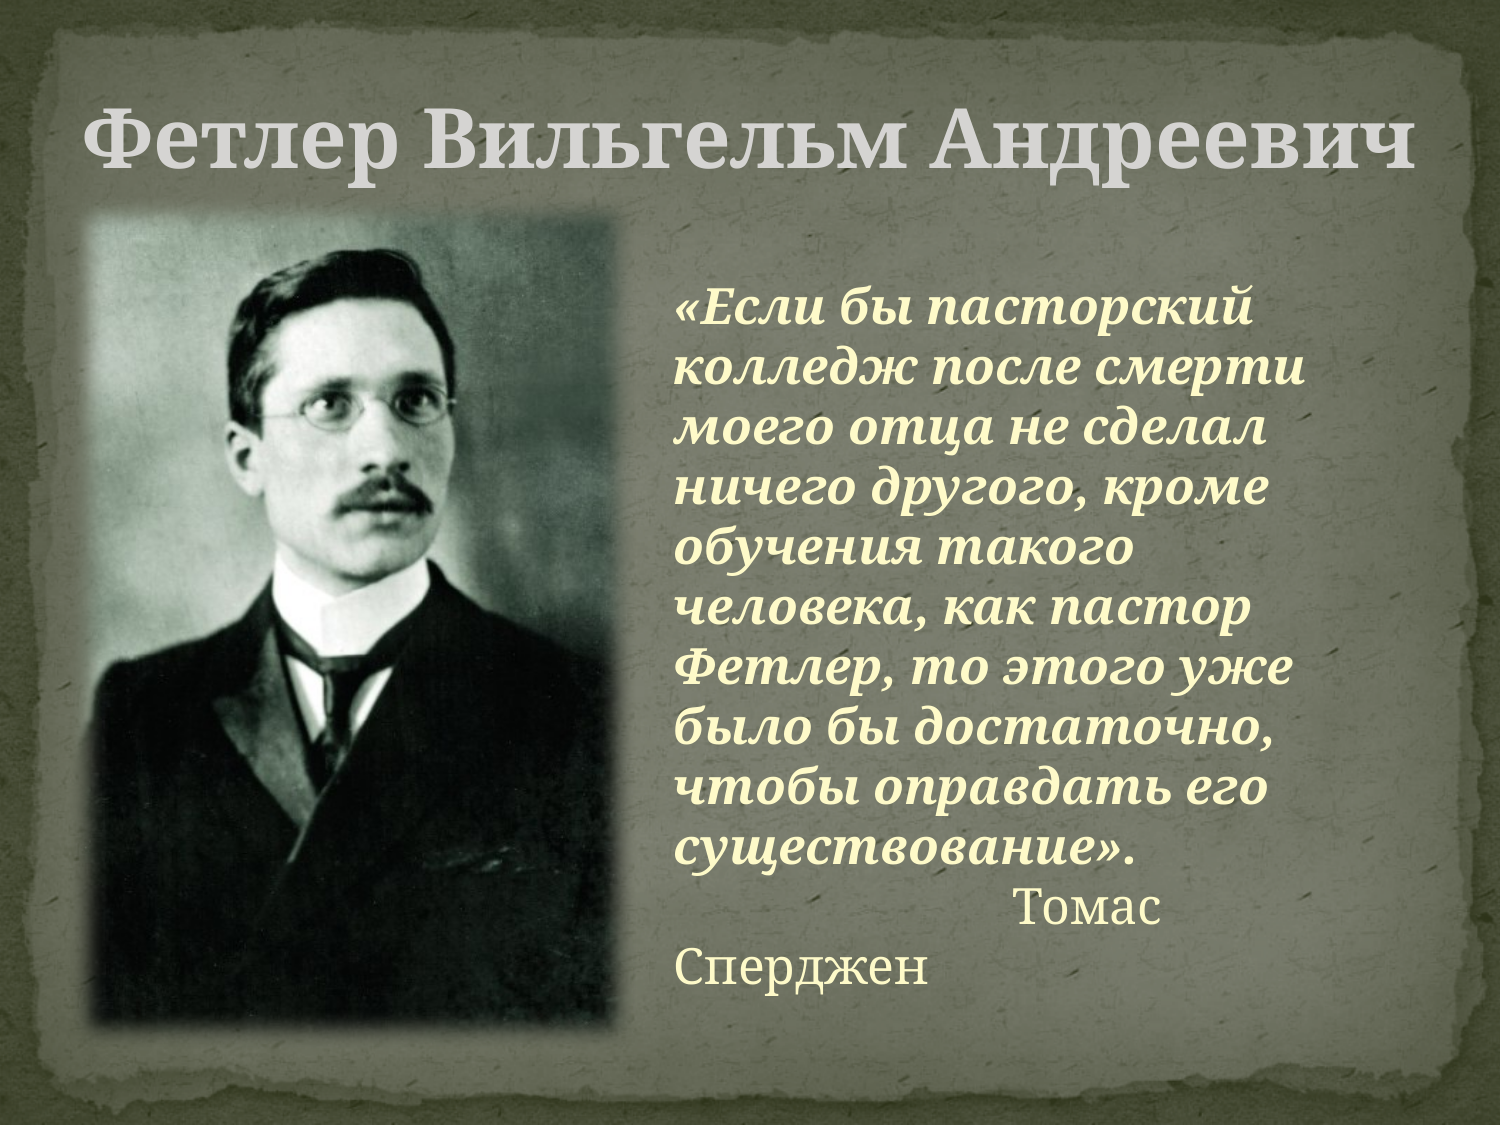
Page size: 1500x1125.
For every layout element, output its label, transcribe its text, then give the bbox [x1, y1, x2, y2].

text_box Фетлер Вильгельм Андреевич [58, 78, 1442, 193]
picture [70, 196, 636, 1050]
text_box «Если бы пасторский колледж после смерти моего отца не сделал ничего другого, кроме обучения такого человека, как пастор Фетлер, то этого уже было бы достаточно, чтобы оправдать его существование». Томас Сперджен [645, 267, 1412, 1002]
